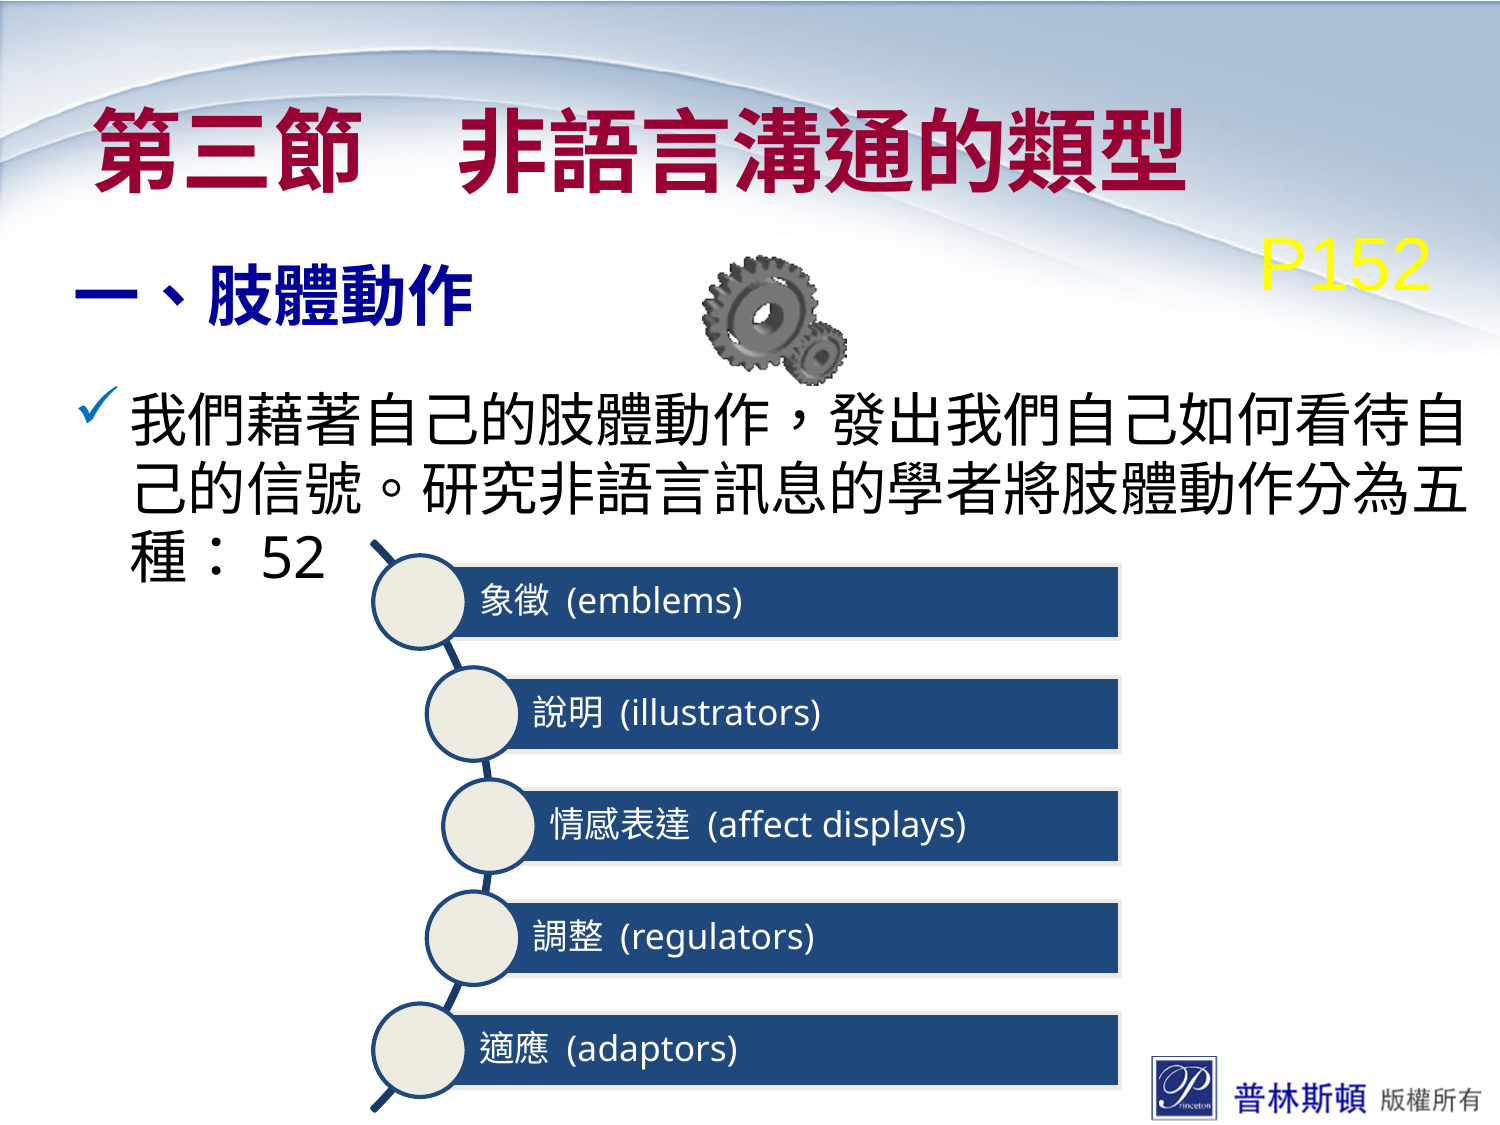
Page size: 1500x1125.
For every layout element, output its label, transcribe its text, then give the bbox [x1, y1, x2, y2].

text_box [363, 527, 1129, 1125]
text_box P152 [1243, 208, 1500, 313]
title 第三節 非語言溝通的類型 [75, 54, 1459, 243]
picture [1151, 1056, 1500, 1125]
list 一、肢體動作 我們藉著自己的肢體動作，發出我們自己如何看待自己的信號。研究非語言訊息的學者將肢體動作分為五種：52 [58, 257, 1500, 968]
picture [702, 255, 847, 386]
